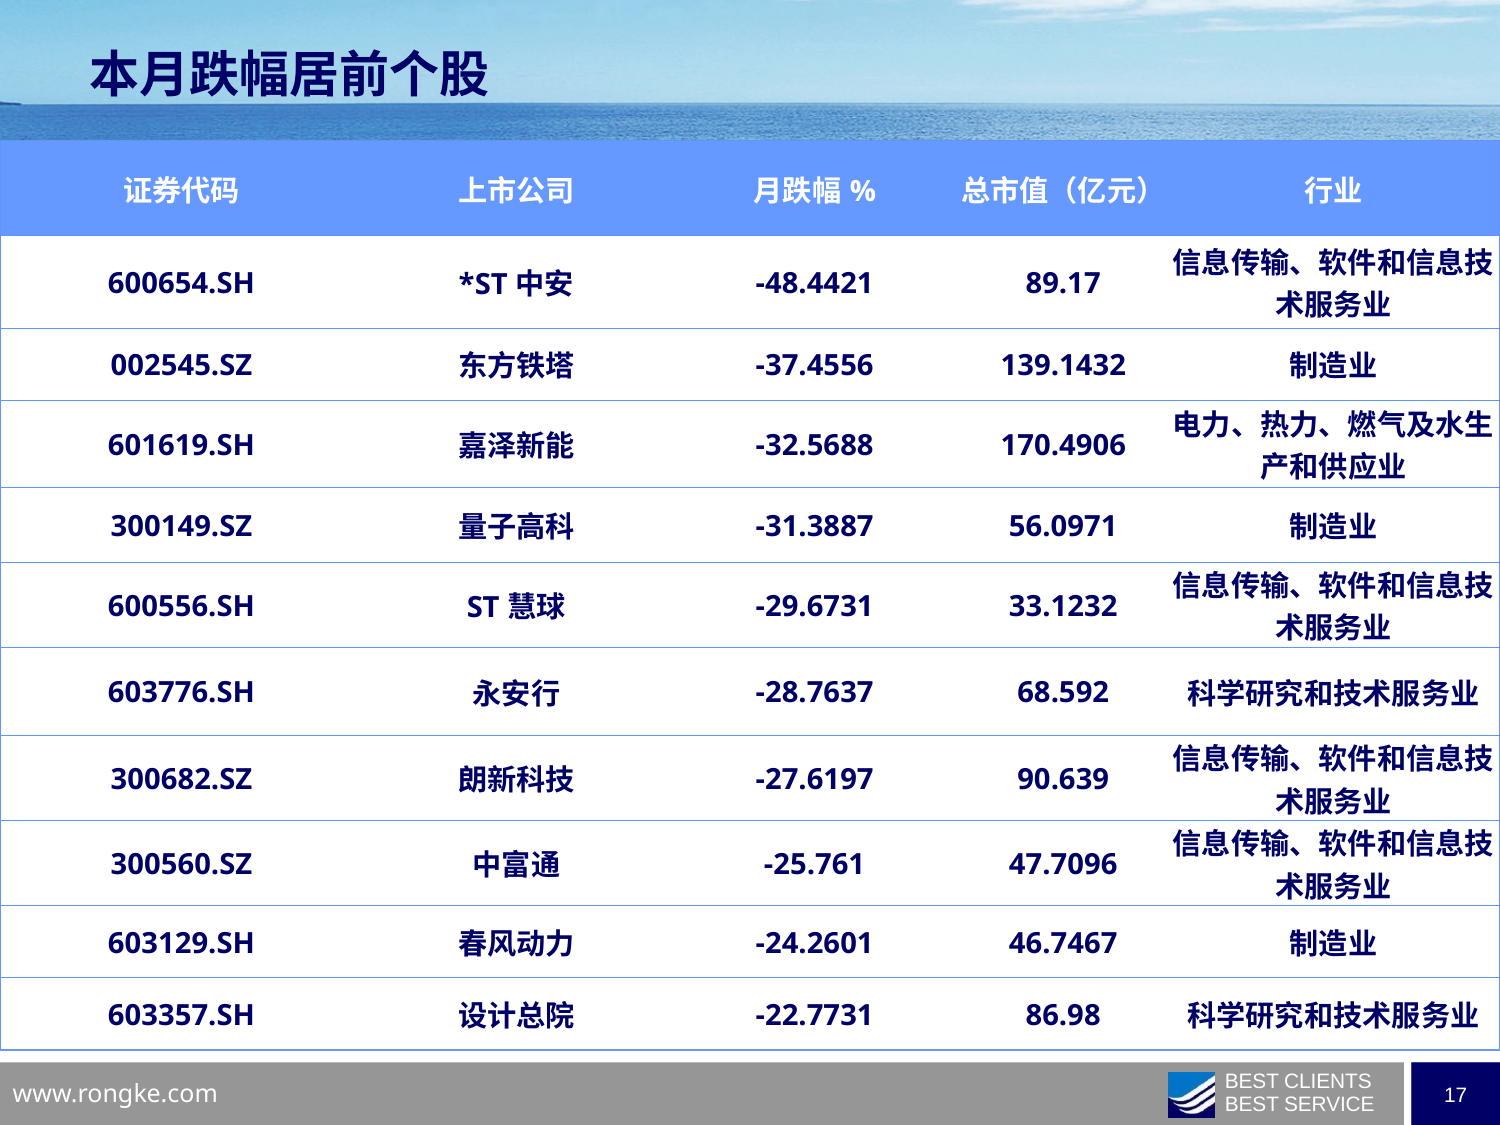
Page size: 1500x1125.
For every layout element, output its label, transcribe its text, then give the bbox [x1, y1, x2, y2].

table_cell 永安行 [363, 648, 670, 735]
table_cell 170.4906 [960, 401, 1167, 487]
table_cell 600654.SH [1, 236, 363, 328]
table_cell 90.639 [960, 736, 1167, 820]
table_cell 制造业 [1167, 906, 1499, 977]
table_cell 300682.SZ [1, 736, 363, 820]
table_cell 科学研究和技术服务业 [1167, 978, 1499, 1049]
table_cell 68.592 [960, 648, 1167, 735]
table_cell -48.4421 [670, 236, 960, 328]
table_cell [0, 1051, 363, 1122]
table_cell 300560.SZ [1, 821, 363, 905]
table_cell 中富通 [363, 821, 670, 905]
table_header 总市值（亿元） [960, 141, 1167, 235]
table_cell 制造业 [1167, 488, 1499, 562]
table_cell 47.7096 [960, 821, 1167, 905]
table_header 月跌幅% [670, 141, 960, 235]
table_cell 603129.SH [1, 906, 363, 977]
table_cell 300149.SZ [1, 488, 363, 562]
table_cell 600556.SH [1, 563, 363, 647]
table_cell [1167, 1051, 1500, 1122]
table_cell 信息传输、软件和信息技术服务业 [1167, 236, 1499, 328]
text_box 本月跌幅居前个股 [74, 35, 1425, 140]
table_cell 603357.SH [1, 978, 363, 1049]
table_cell [670, 1051, 960, 1122]
table_header 行业 [1167, 141, 1499, 235]
table_cell 嘉泽新能 [363, 401, 670, 487]
table_cell -27.6197 [670, 736, 960, 820]
table_cell 89.17 [960, 236, 1167, 328]
table_cell -28.7637 [670, 648, 960, 735]
table_header 证券代码 [1, 141, 363, 235]
table_cell -25.761 [670, 821, 960, 905]
table_cell 002545.SZ [1, 329, 363, 400]
table_cell 设计总院 [363, 978, 670, 1049]
table_cell 春风动力 [363, 906, 670, 977]
table_cell 信息传输、软件和信息技术服务业 [1167, 563, 1499, 647]
table_cell 朗新科技 [363, 736, 670, 820]
table_cell 139.1432 [960, 329, 1167, 400]
picture [0, 0, 1500, 140]
table_cell 电力、热力、燃气及水生产和供应业 [1167, 401, 1499, 487]
table_cell 603776.SH [1, 648, 363, 735]
table_cell 56.0971 [960, 488, 1167, 562]
table_cell *ST中安 [363, 236, 670, 328]
table_cell 科学研究和技术服务业 [1167, 648, 1499, 735]
table_cell 46.7467 [960, 906, 1167, 977]
table_header 上市公司 [363, 141, 670, 235]
table_cell ST慧球 [363, 563, 670, 647]
table_cell [960, 1051, 1167, 1122]
table_cell 信息传输、软件和信息技术服务业 [1167, 821, 1499, 905]
table_cell 量子高科 [363, 488, 670, 562]
table_cell 制造业 [1167, 329, 1499, 400]
table_cell 86.98 [960, 978, 1167, 1049]
table_cell 信息传输、软件和信息技术服务业 [1167, 736, 1499, 820]
table_cell -29.6731 [670, 563, 960, 647]
table_cell -32.5688 [670, 401, 960, 487]
table_cell -22.7731 [670, 978, 960, 1049]
table_cell [363, 1051, 670, 1122]
table_cell 东方铁塔 [363, 329, 670, 400]
table_cell -31.3887 [670, 488, 960, 562]
table_cell 601619.SH [1, 401, 363, 487]
table_cell -37.4556 [670, 329, 960, 400]
table_cell 33.1232 [960, 563, 1167, 647]
table_cell -24.2601 [670, 906, 960, 977]
